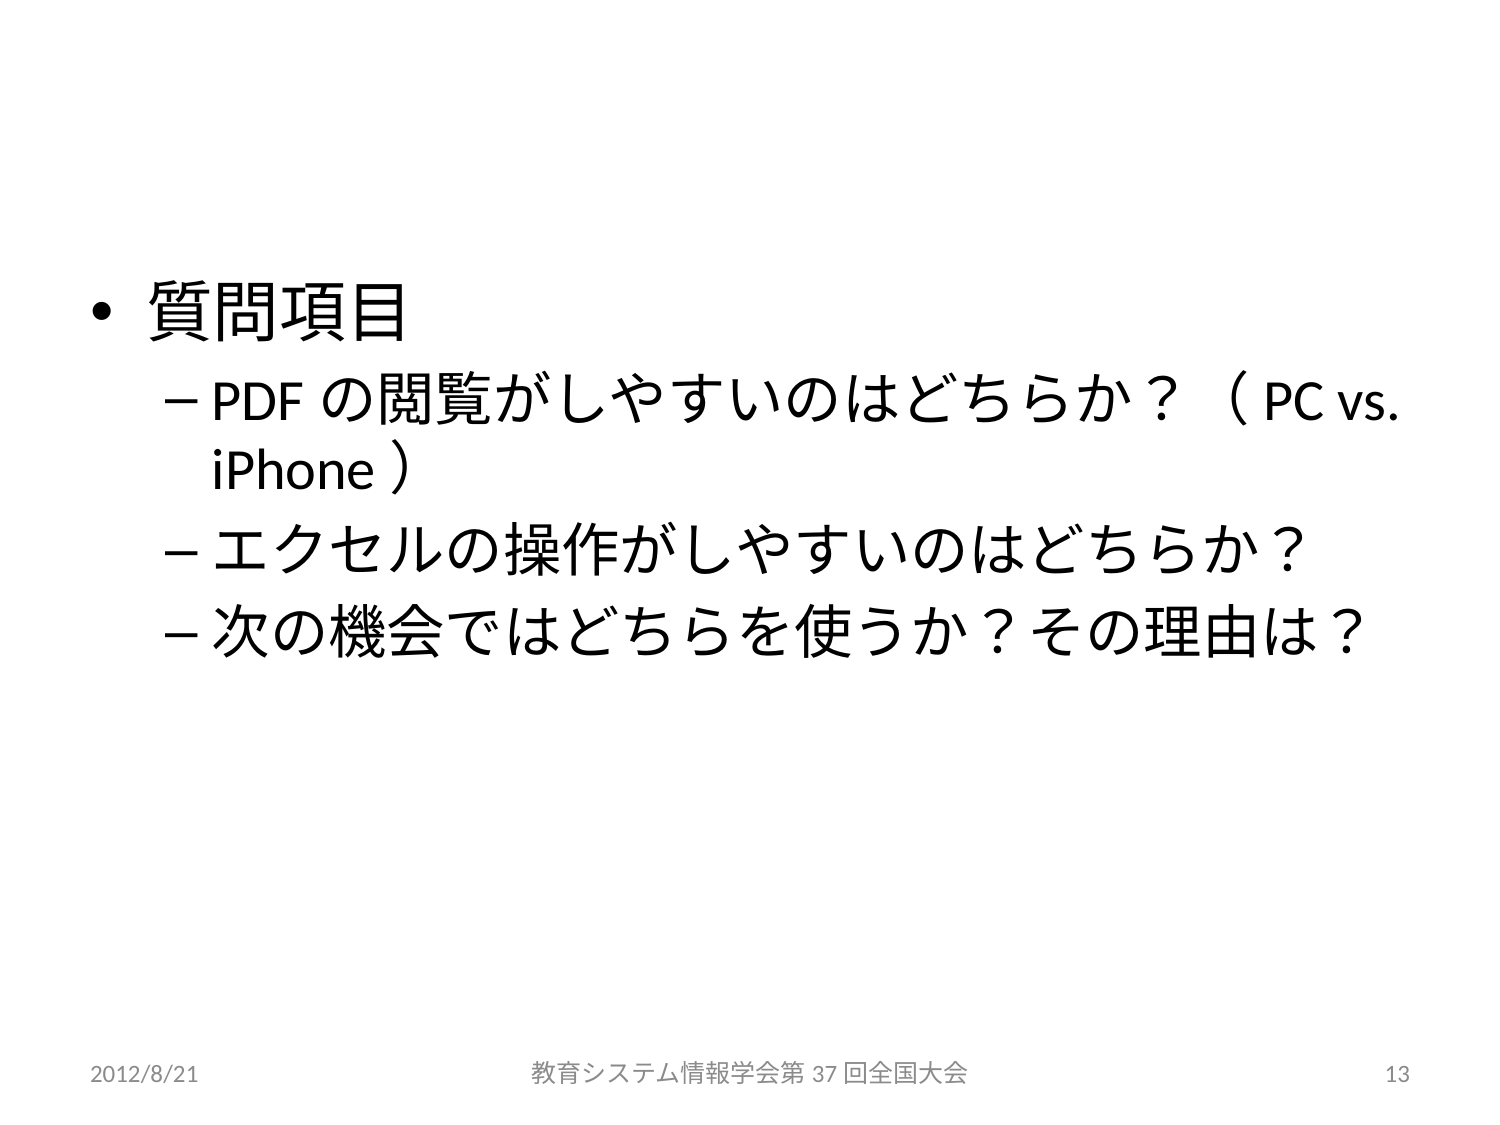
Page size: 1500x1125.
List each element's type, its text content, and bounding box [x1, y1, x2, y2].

footer 教育システム情報学会第37回全国大会 [512, 1042, 988, 1103]
list 質問項目 PDFの閲覧がしやすいのはどちらか？（PC vs. iPhone） エクセルの操作がしやすいのはどちらか？ 次の機会ではどちらを使うか？その理由は？ [75, 262, 1425, 1005]
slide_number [75, 1042, 425, 1103]
slide_number 13 [1074, 1042, 1425, 1103]
